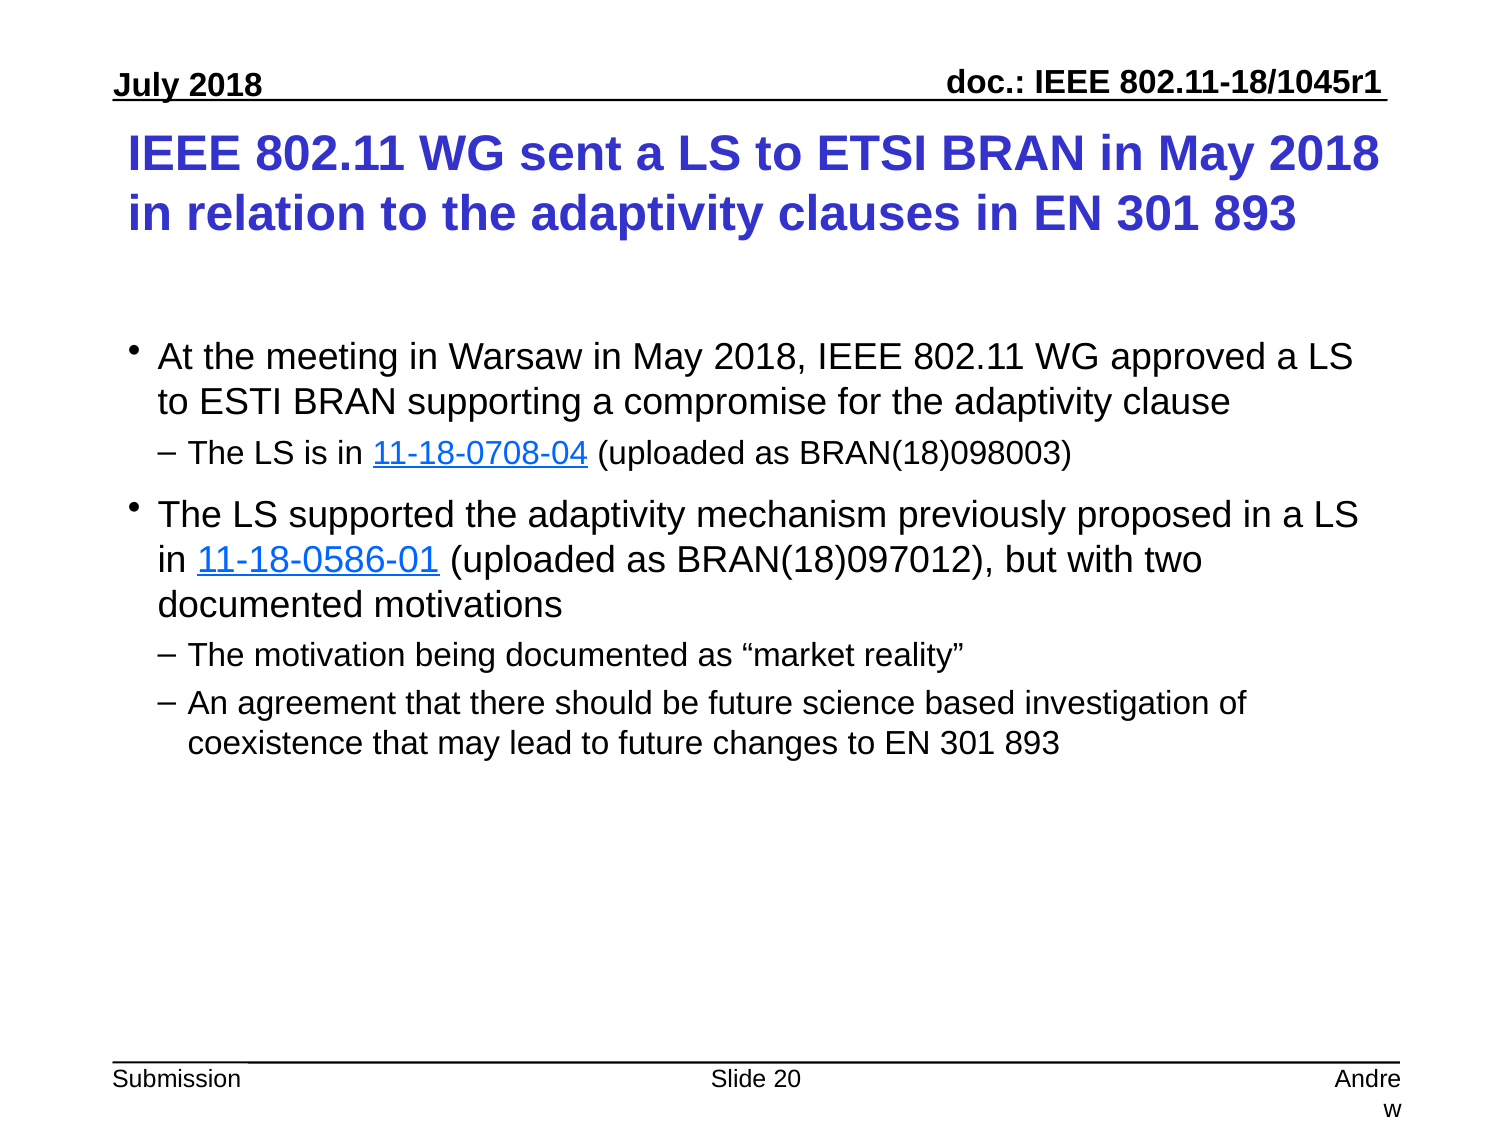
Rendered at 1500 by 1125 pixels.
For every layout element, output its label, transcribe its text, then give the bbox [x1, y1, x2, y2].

slide_number Slide 20 [709, 1061, 803, 1093]
title IEEE 802.11 WG sent a LS to ETSI BRAN in May 2018 in relation to the adaptivity clauses in EN 301 893 [112, 112, 1402, 288]
footer Andrew Myles, Cisco [1320, 1061, 1402, 1093]
list At the meeting in Warsaw in May 2018, IEEE 802.11 WG approved a LS to ESTI BRAN supporting a compromise for the adaptivity clause The LS is in 11-18-0708-04 (uploaded as BRAN(18)098003) The LS supported the adaptivity mechanism previously proposed in a LS in 11-18-0586-01 (uploaded as BRAN(18)097012), but with two documented motivations The motivation being documented as “market reality” An agreement that there should be future science based investigation of coexistence that may lead to future changes to EN 301 893 [112, 324, 1388, 1000]
